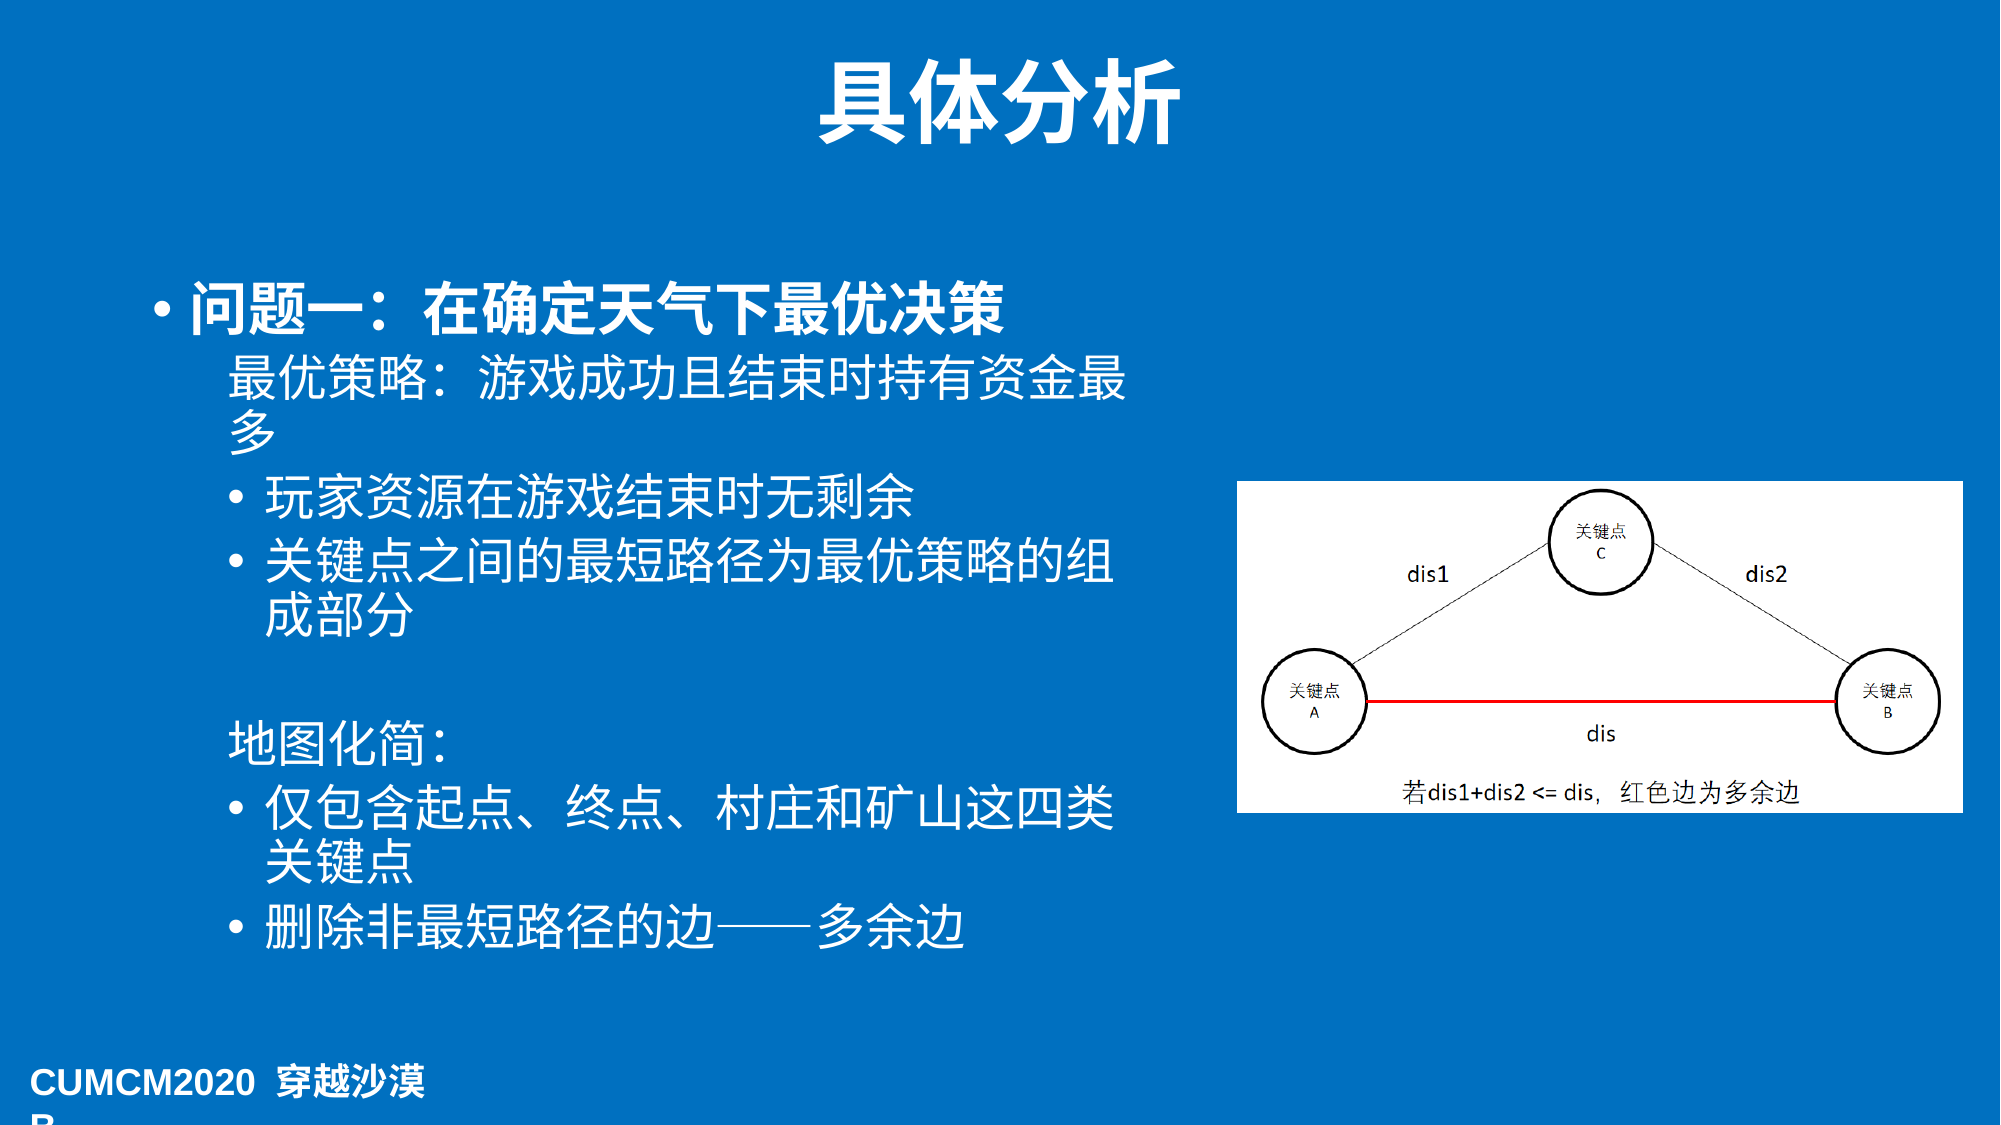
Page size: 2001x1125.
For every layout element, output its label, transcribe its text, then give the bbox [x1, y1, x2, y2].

title 具体分析 [137, 0, 1863, 216]
text_box CUMCM2020 穿越沙漠B [14, 1050, 467, 1125]
picture [1237, 481, 1963, 813]
text_box 问题一：在确定天气下最优决策 最优策略：游戏成功且结束时持有资金最多 玩家资源在游戏结束时无剩余 关键点之间的最短路径为最优策略的组成部分 地图化简： 仅包含起点、终点、村庄和矿山这四类关键点 删除非最短路径的边——多余边 [137, 273, 1158, 1021]
